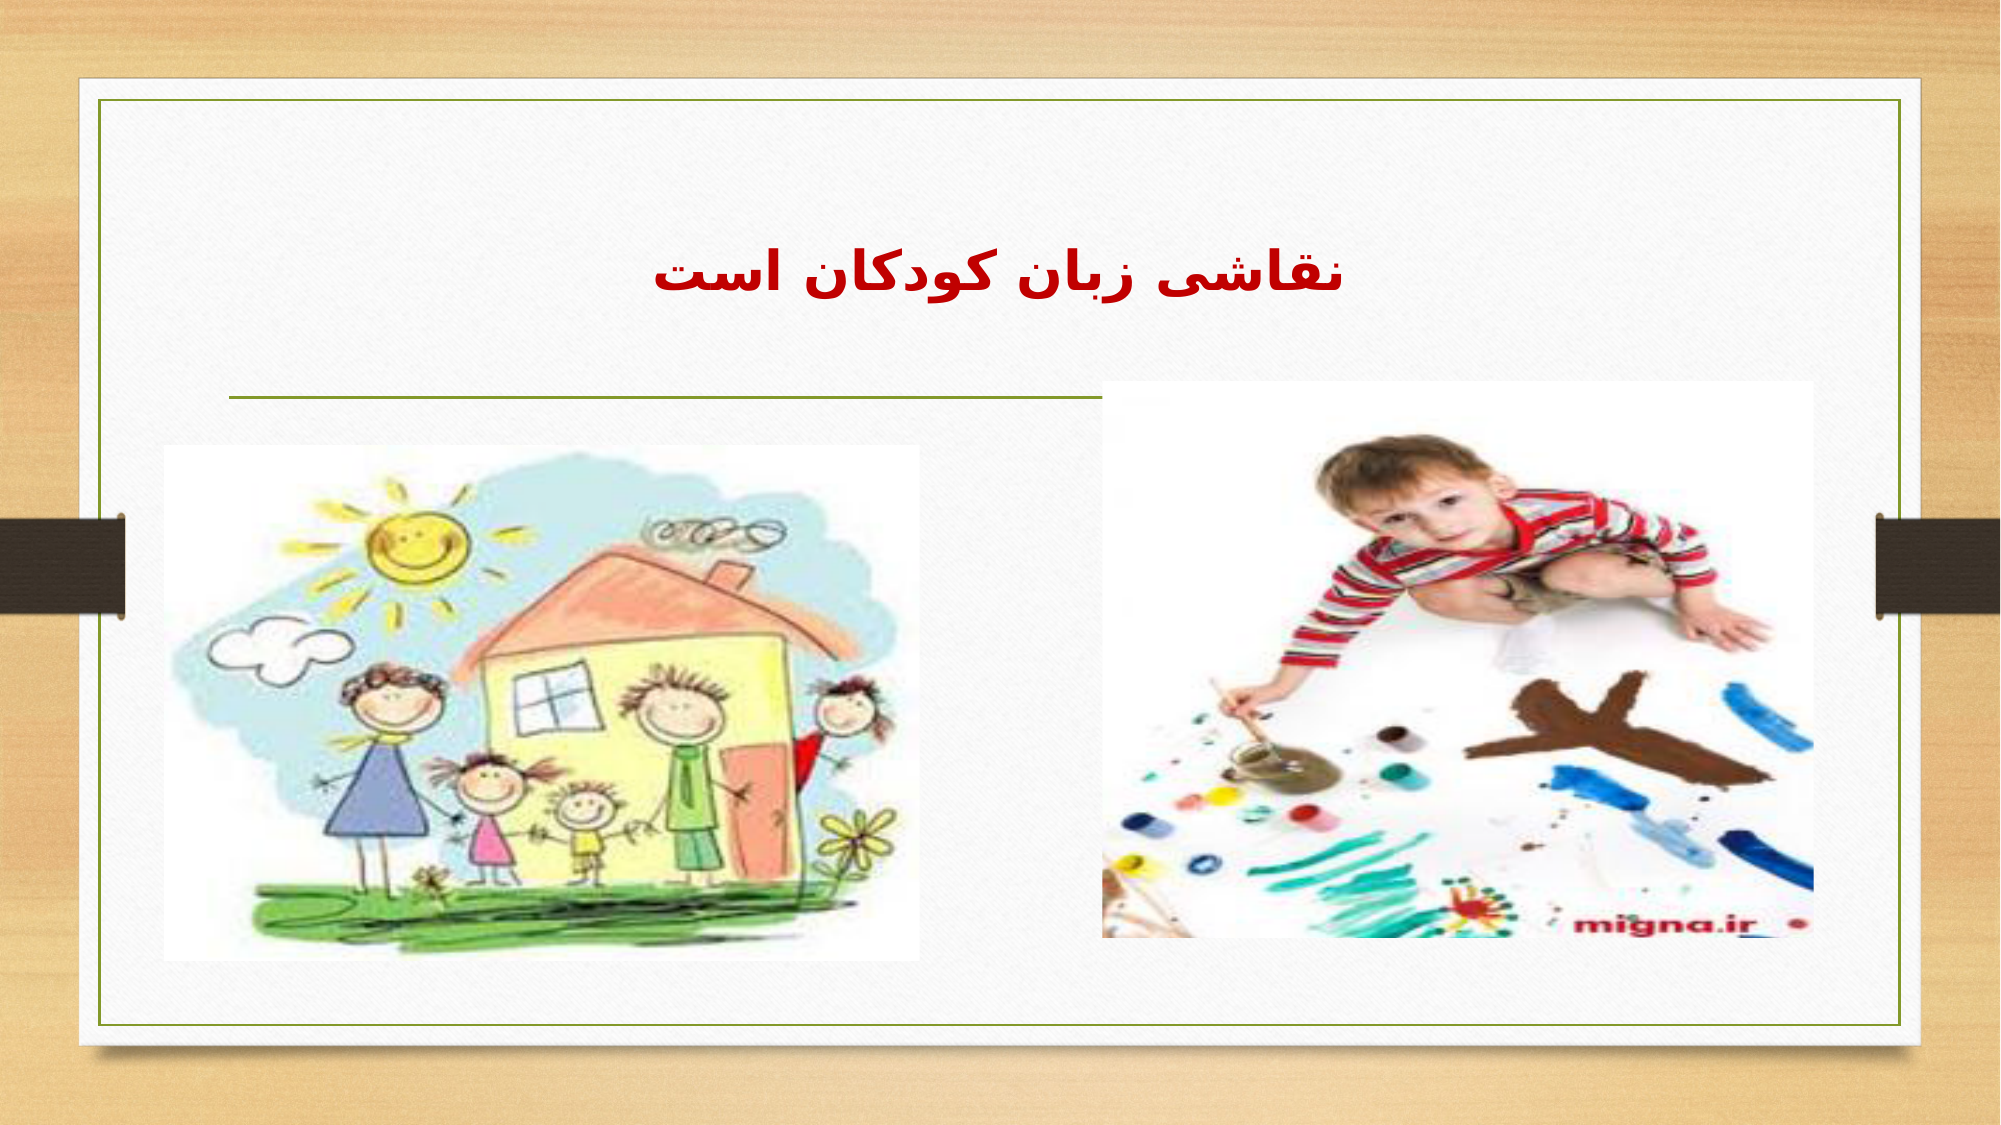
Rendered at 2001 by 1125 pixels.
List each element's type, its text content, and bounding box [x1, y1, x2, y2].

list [163, 445, 920, 961]
picture [0, 0, 2001, 1125]
title نقاشی زبان کودکان است [212, 161, 1788, 375]
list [1102, 380, 1814, 938]
